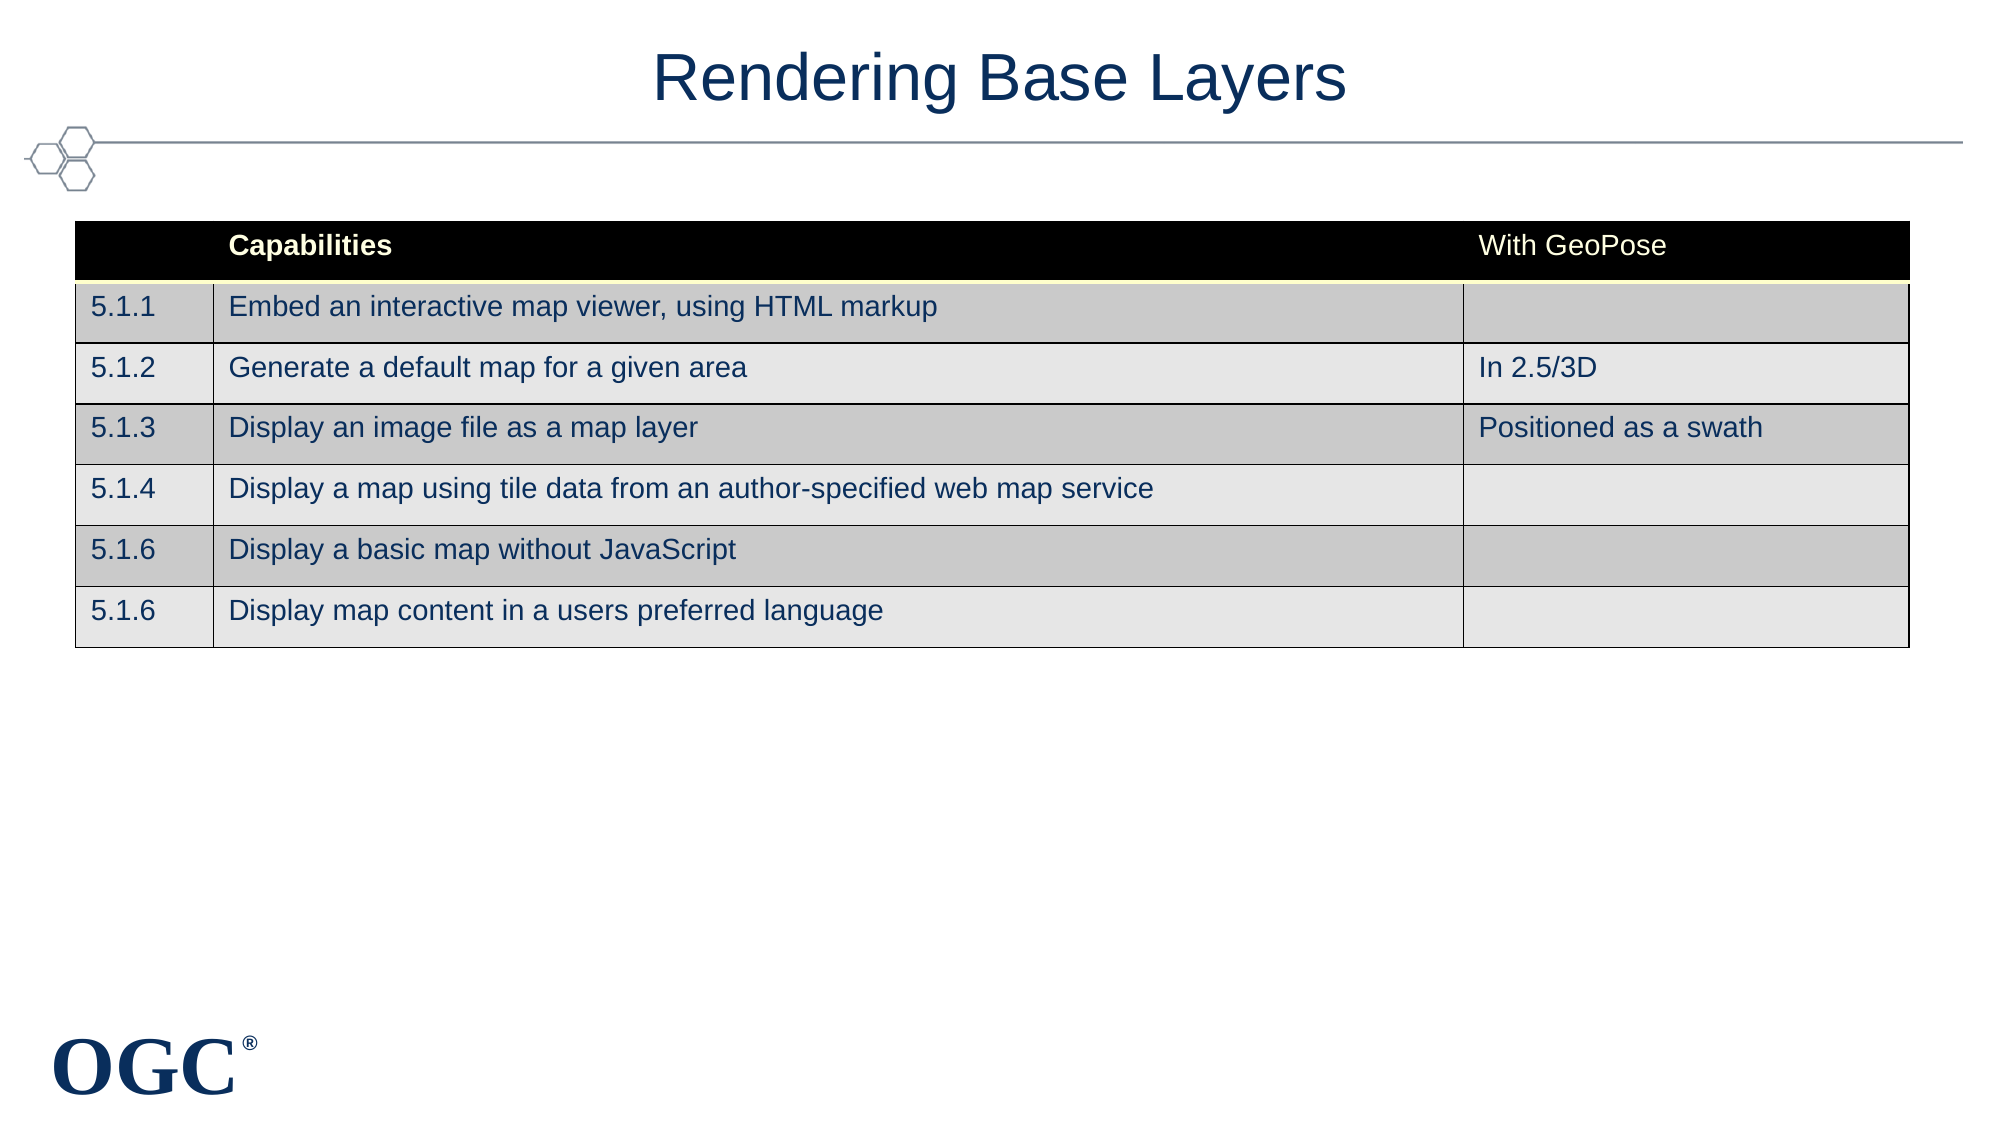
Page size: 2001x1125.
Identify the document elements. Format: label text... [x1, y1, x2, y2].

table_cell Display map content in a users preferred language [214, 587, 1463, 647]
table_cell [1464, 284, 1908, 342]
table_cell 5.1.1 [76, 284, 213, 342]
table_cell [1464, 587, 1908, 647]
table_cell 5.1.3 [76, 405, 213, 464]
table_header Capabilities [214, 222, 1463, 280]
table_cell [1464, 526, 1908, 586]
table_header [76, 222, 213, 280]
table_cell 5.1.6 [76, 526, 213, 586]
table_header With GeoPose [1464, 222, 1908, 280]
table_cell Display an image file as a map layer [214, 405, 1463, 464]
table_cell 5.1.4 [76, 465, 213, 525]
table_cell 5.1.2 [76, 344, 213, 403]
table_cell In 2.5/3D [1464, 344, 1908, 403]
table_cell Generate a default map for a given area [214, 344, 1463, 403]
table_cell Embed an interactive map viewer, using HTML markup [214, 284, 1463, 342]
title Rendering Base Layers [50, 22, 1950, 135]
table_cell Positioned as a swath [1464, 405, 1908, 464]
picture [24, 125, 1963, 192]
table_cell Display a basic map without JavaScript [214, 526, 1463, 586]
table_cell Display a map using tile data from an author-specified web map service [214, 465, 1463, 525]
table_cell 5.1.6 [76, 587, 213, 647]
table_cell [1464, 465, 1908, 525]
